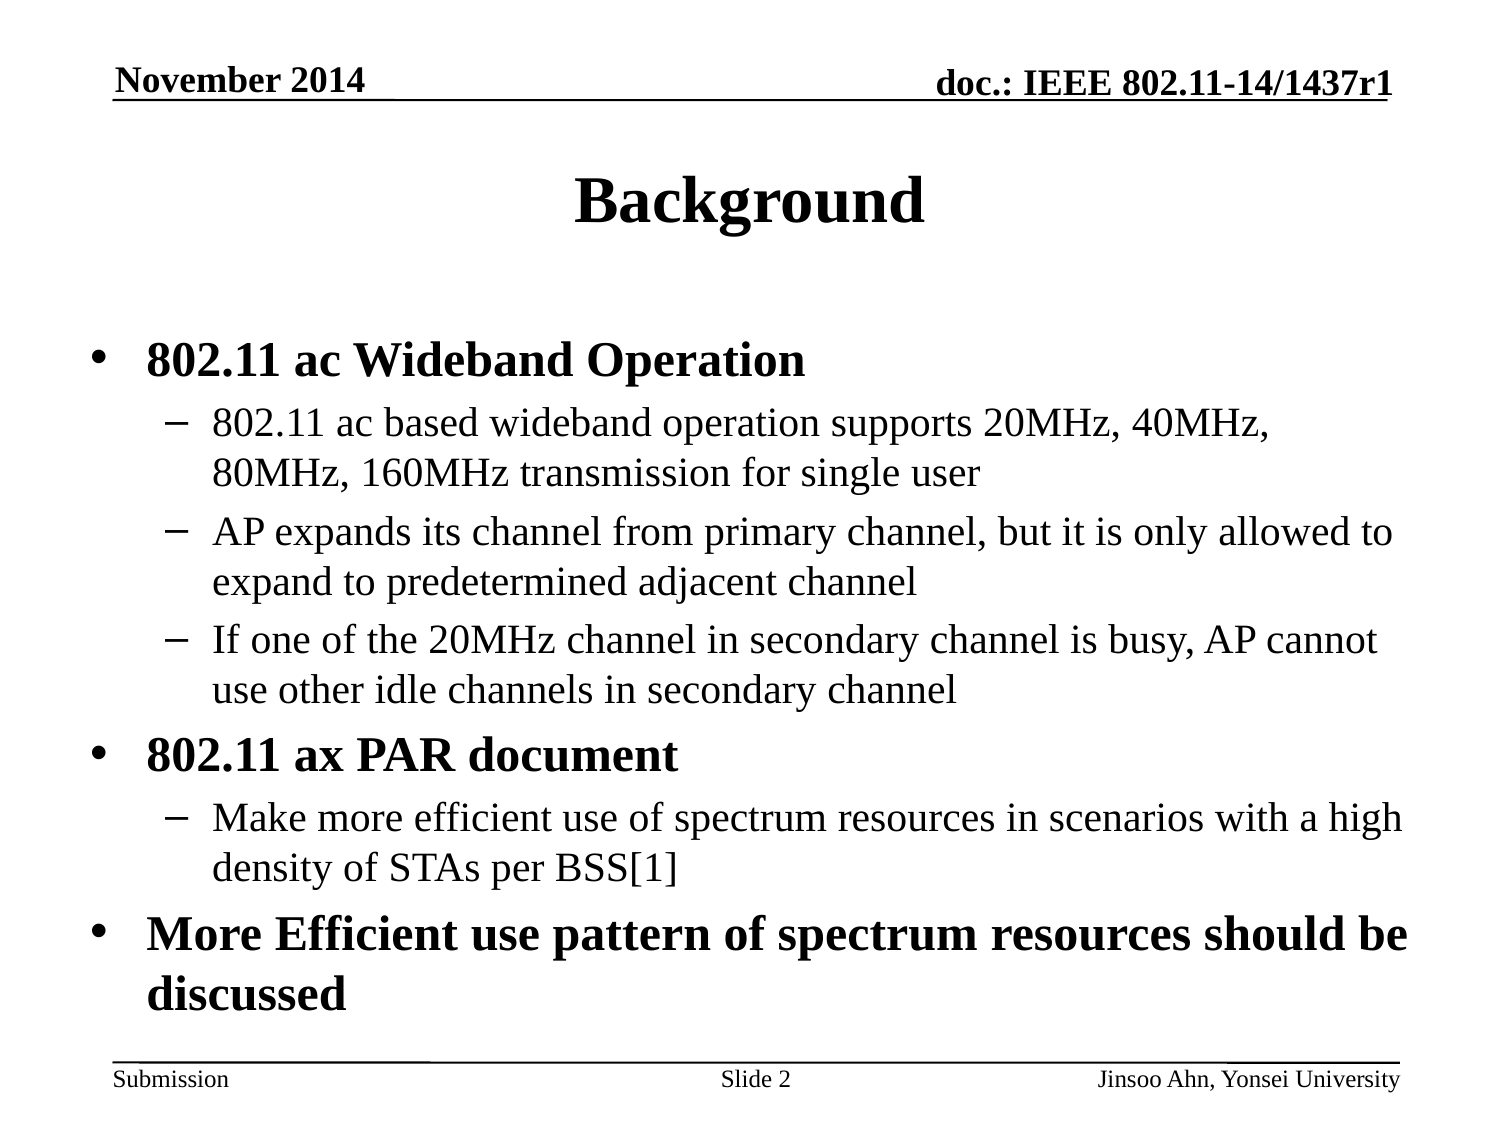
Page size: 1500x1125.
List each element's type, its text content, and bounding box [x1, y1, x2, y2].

list 802.11 ac Wideband Operation 802.11 ac based wideband operation supports 20MHz, 40MHz, 80MHz, 160MHz transmission for single user AP expands its channel from primary channel, but it is only allowed to expand to predetermined adjacent channel If one of the 20MHz channel in secondary channel is busy, AP cannot use other idle channels in secondary channel 802.11 ax PAR document Make more efficient use of spectrum resources in scenarios with a high density of STAs per BSS[1] More Efficient use pattern of spectrum resources should be discussed [74, 318, 1426, 1062]
title Background [74, 101, 1426, 290]
